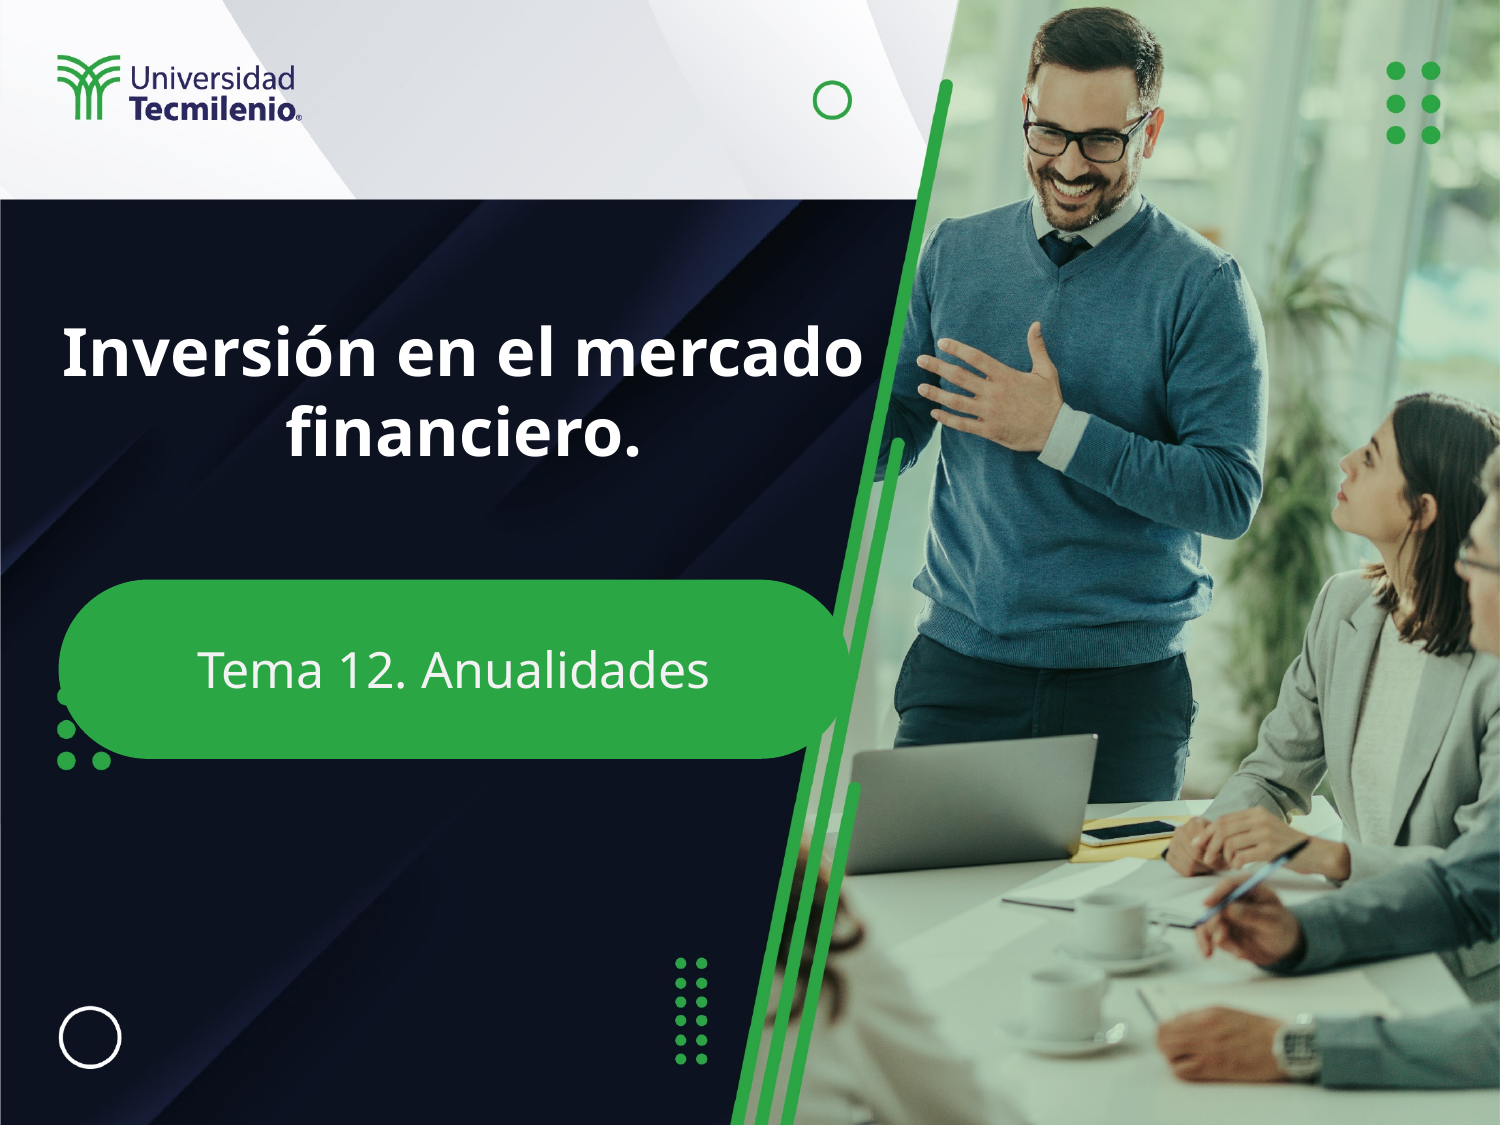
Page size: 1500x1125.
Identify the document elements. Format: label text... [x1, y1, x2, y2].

text_box Tema 12. Anualidades [79, 631, 830, 707]
picture [0, 0, 1500, 1125]
text_box [56, 577, 853, 761]
title Inversión en el mercado financiero. [51, 309, 877, 498]
